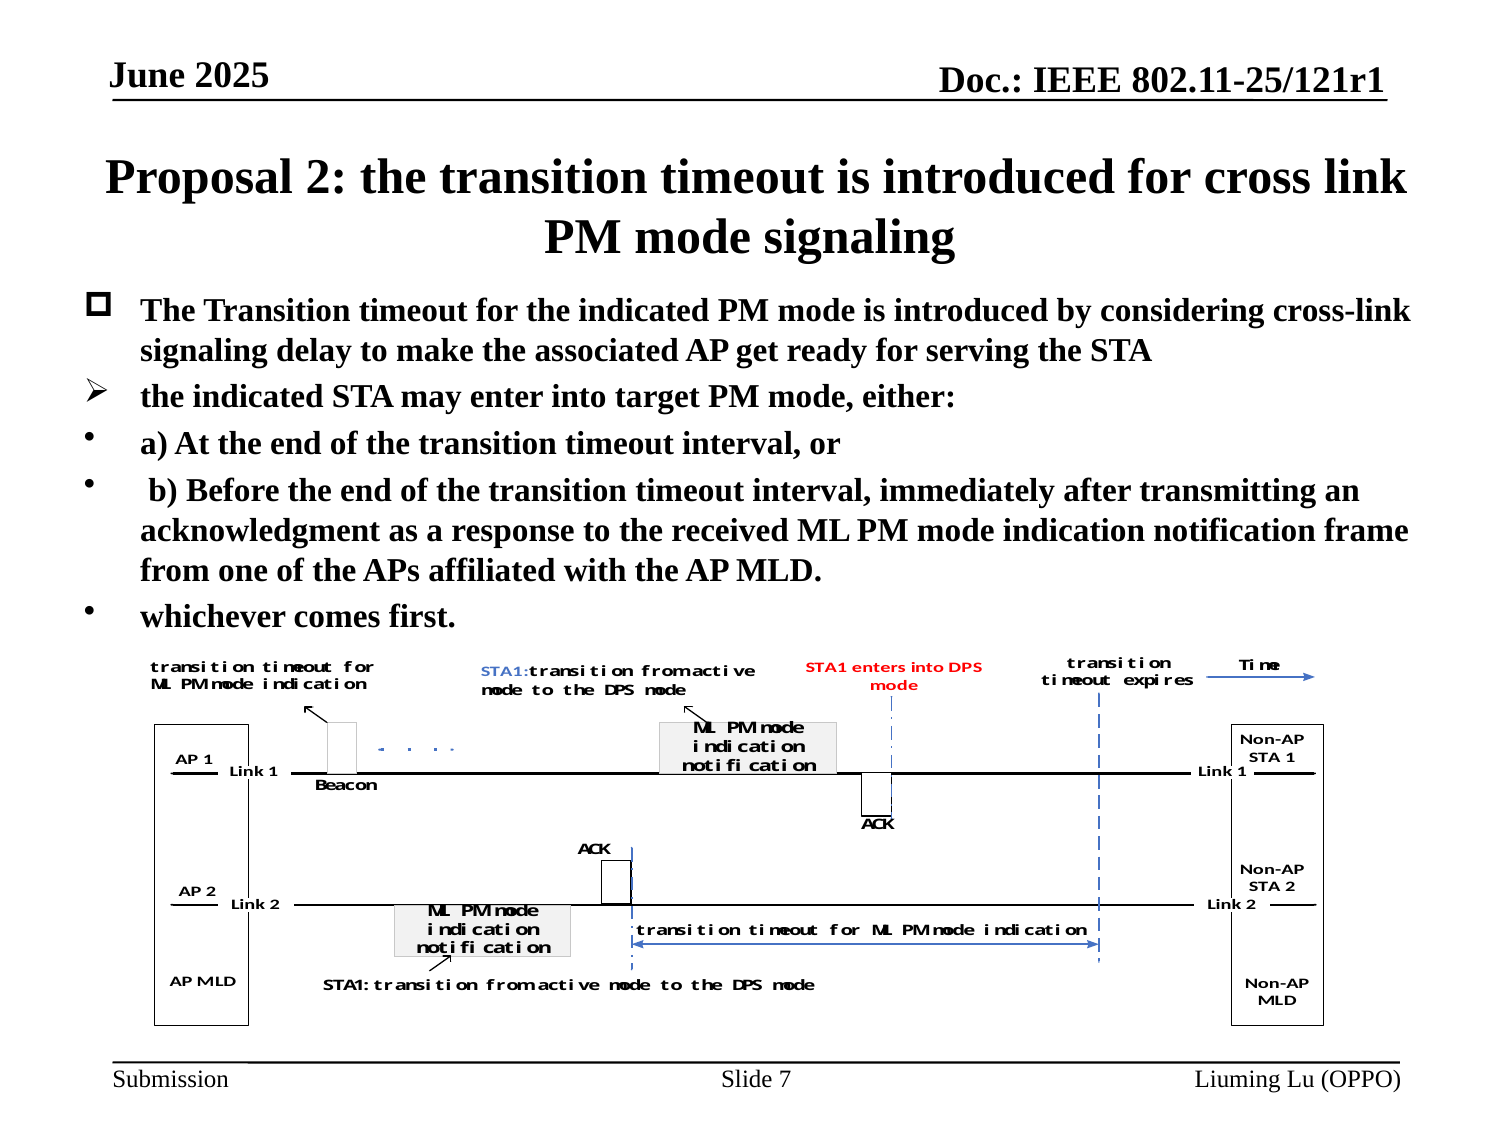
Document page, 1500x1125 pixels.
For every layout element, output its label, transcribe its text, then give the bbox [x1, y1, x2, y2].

picture [137, 650, 1325, 1027]
footer Liuming Lu (OPPO) [949, 1061, 1402, 1093]
title Proposal 2: the transition timeout is introduced for cross link PM mode signaling [81, 116, 1432, 253]
list The Transition timeout for the indicated PM mode is introduced by considering cross-link signaling delay to make the associated AP get ready for serving the STA the indicated STA may enter into target PM mode, either: a) At the end of the transition timeout interval, or b) Before the end of the transition timeout interval, immediately after transmitting an acknowledgment as a response to the received ML PM mode indication notification frame from one of the APs affiliated with the AP MLD. whichever comes first. [68, 253, 1494, 616]
slide_number Slide 7 [712, 1061, 800, 1093]
